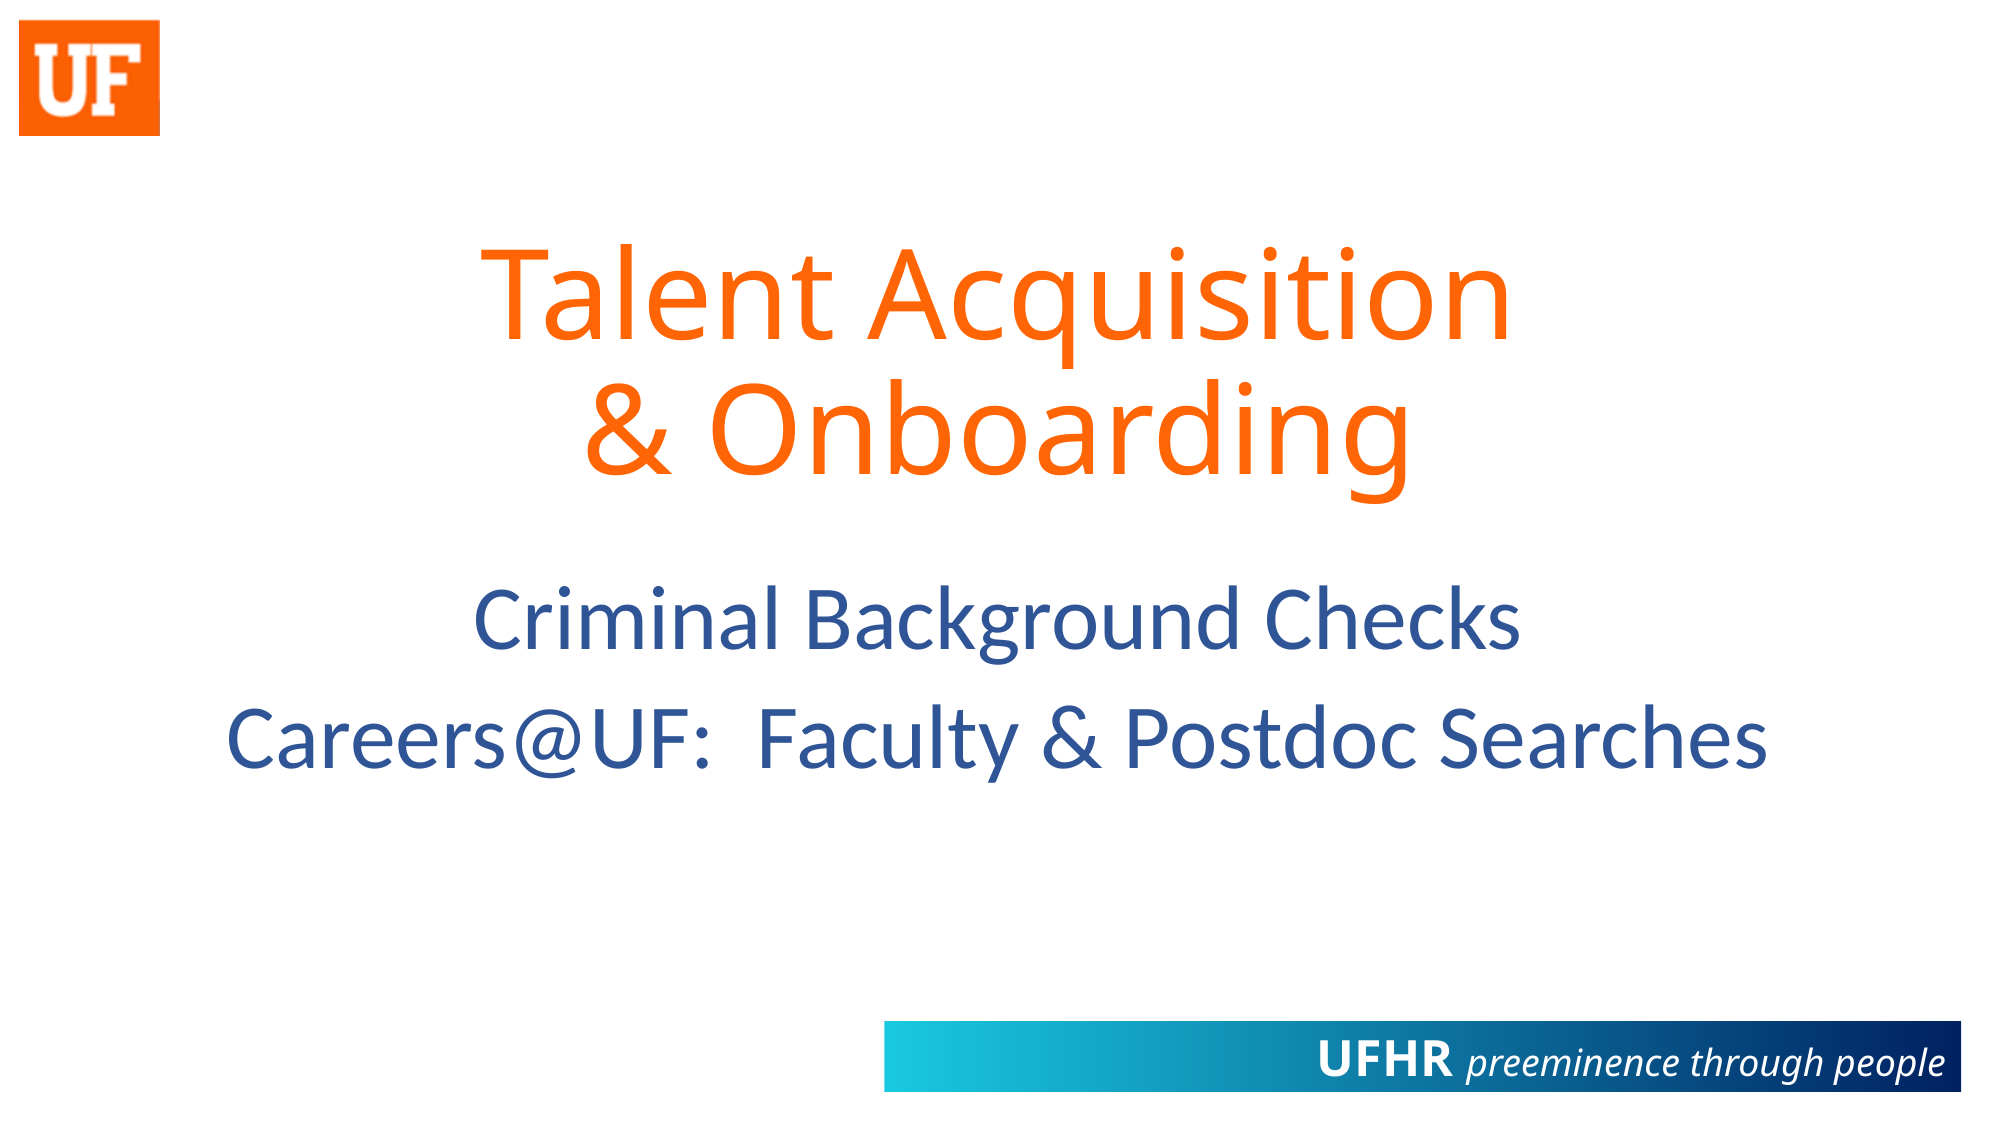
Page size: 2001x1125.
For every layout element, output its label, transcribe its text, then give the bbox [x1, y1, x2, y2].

title Talent Acquisition & Onboarding [136, 224, 1862, 562]
picture [19, 19, 160, 136]
list Criminal Background Checks Careers@UF: Faculty & Postdoc Searches [136, 562, 1862, 1047]
text_box [91, 223, 1360, 333]
